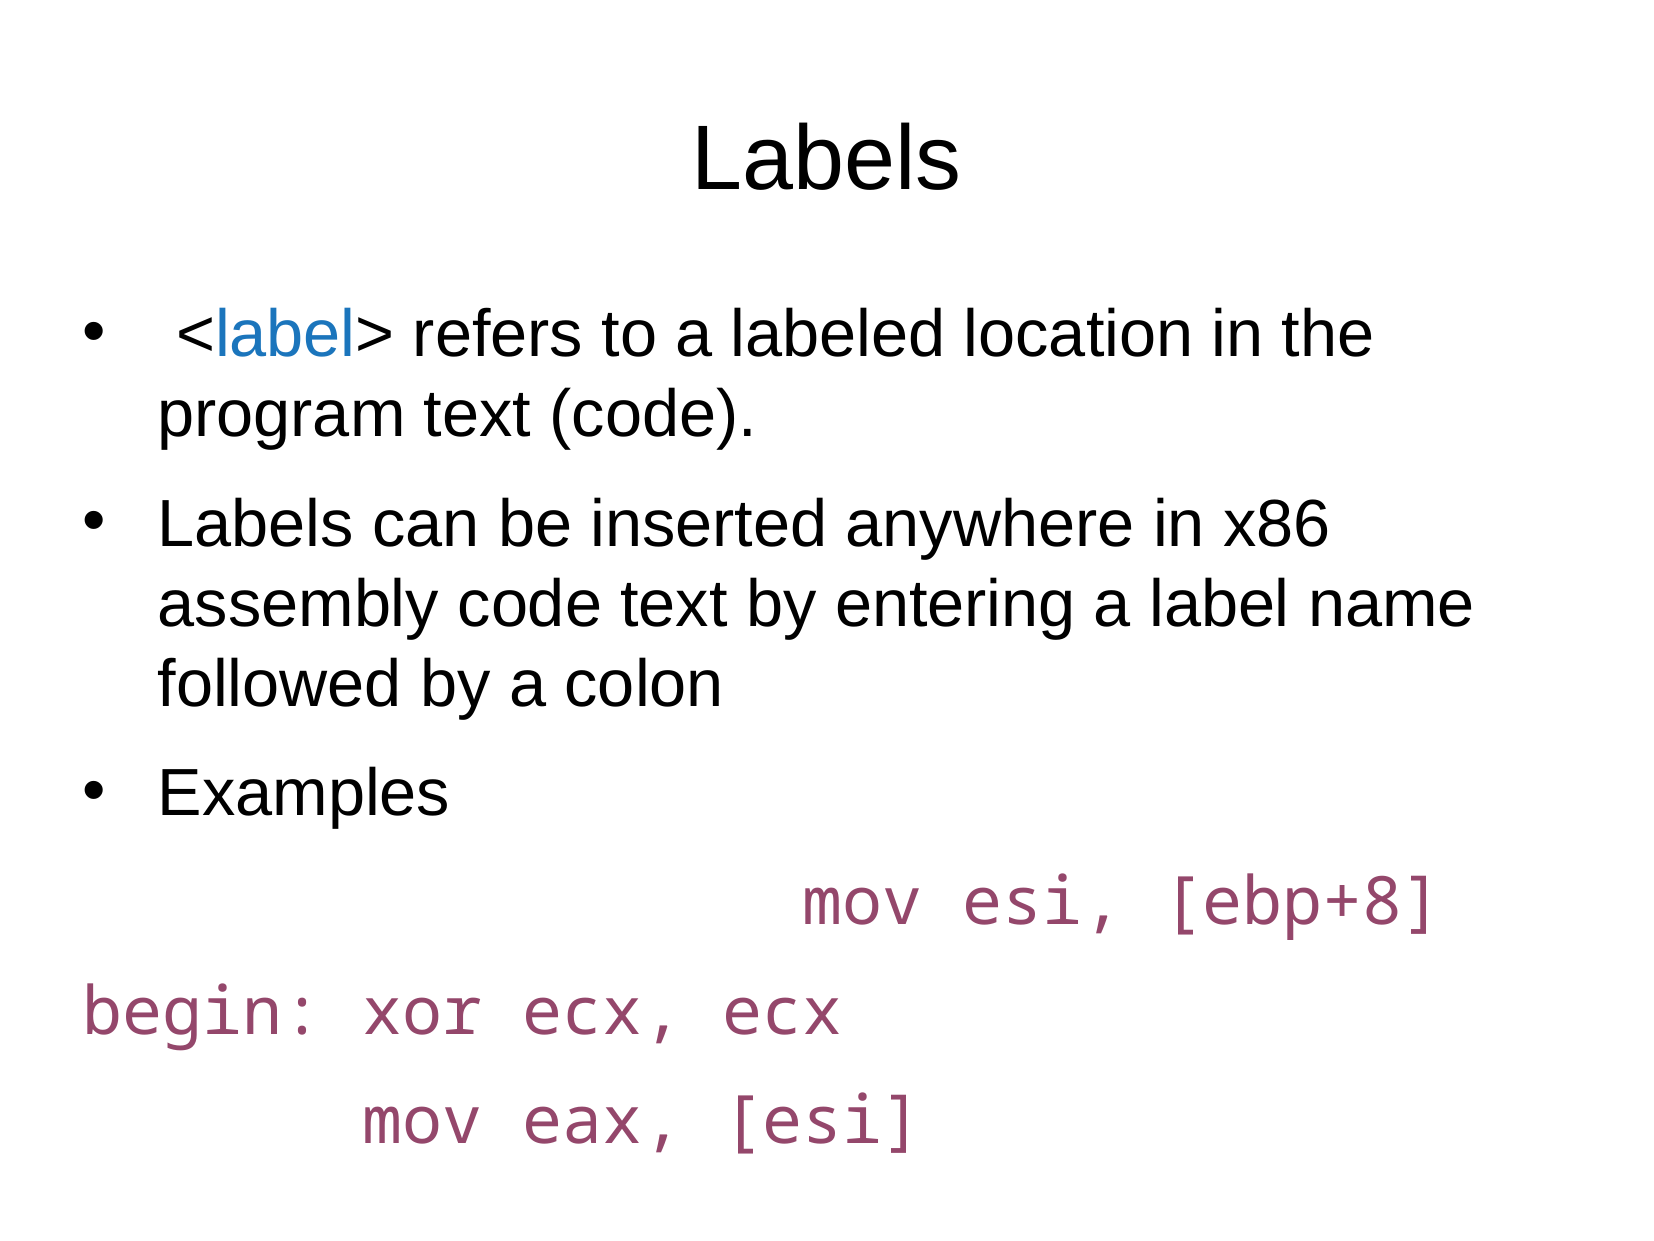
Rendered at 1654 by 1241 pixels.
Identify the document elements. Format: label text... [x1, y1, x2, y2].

list <label> refers to a labeled location in the program text (code). Labels can be inserted anywhere in x86 assembly code text by entering a label name followed by a colon Examples mov esi, [ebp+8] begin: xor ecx, ecx mov eax, [esi] [82, 290, 1571, 1163]
title Labels [82, 49, 1571, 257]
